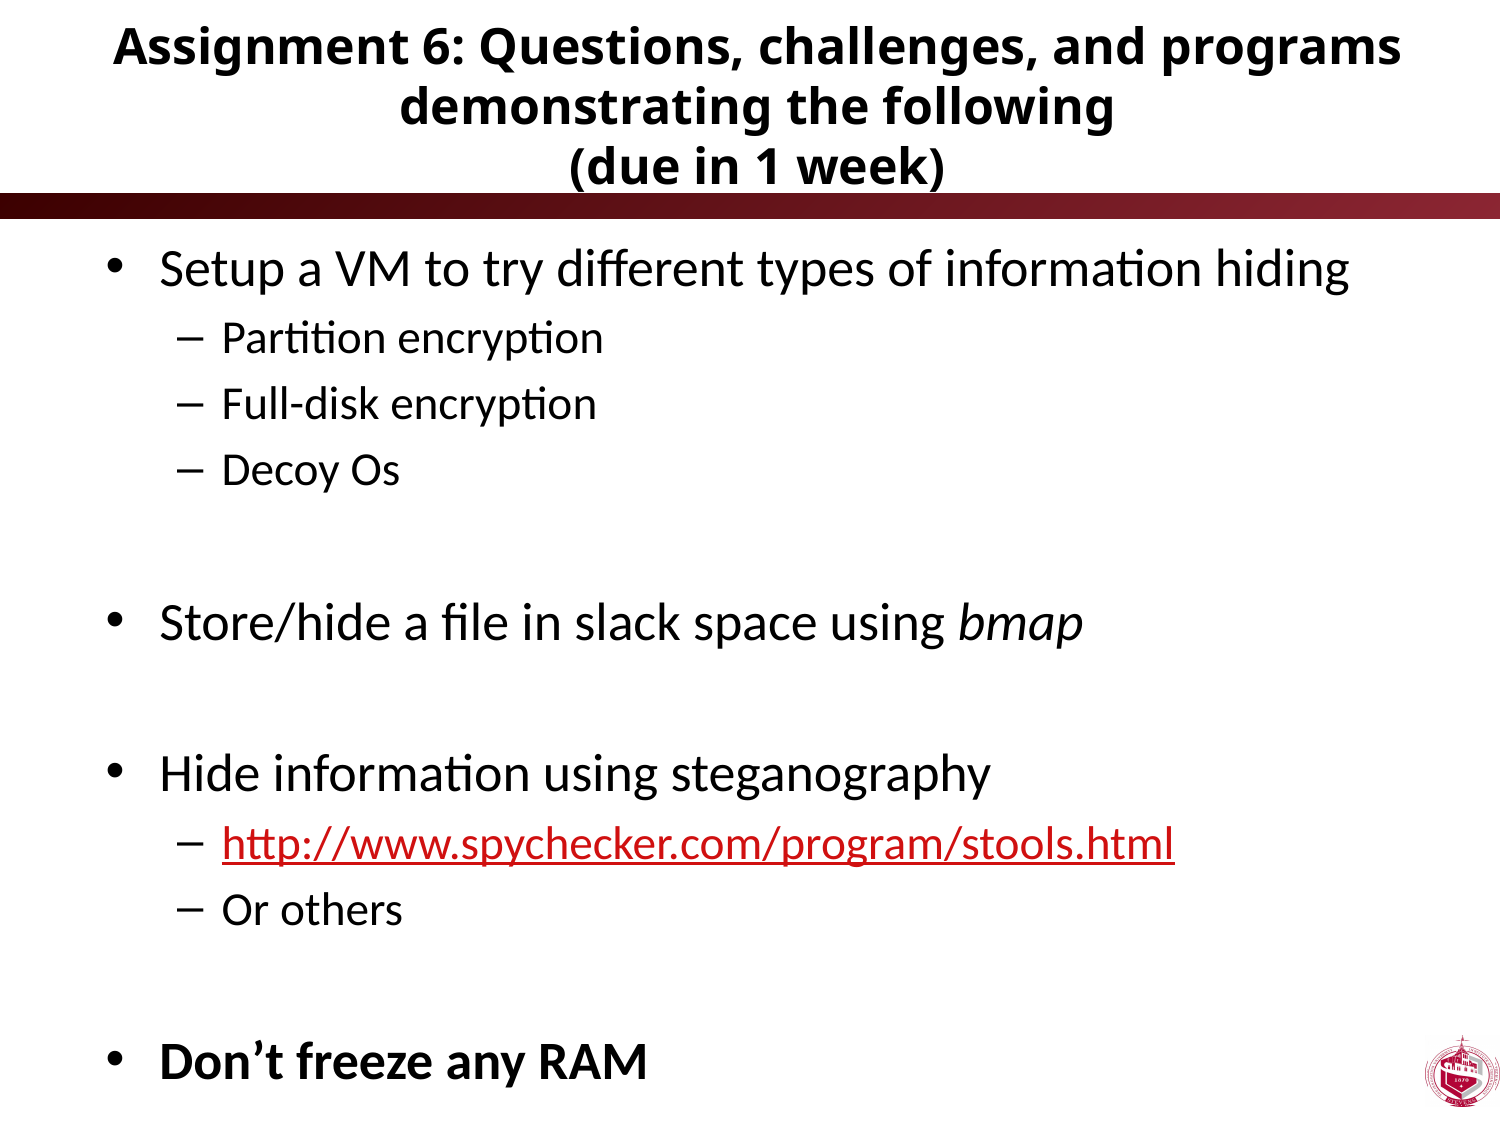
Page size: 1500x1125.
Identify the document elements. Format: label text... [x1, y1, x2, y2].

picture [1426, 1035, 1500, 1107]
list Setup a VM to try different types of information hiding Partition encryption Full-disk encryption Decoy Os Store/hide a file in slack space using bmap Hide information using steganography http://www.spychecker.com/program/stools.html Or others Don’t freeze any RAM [90, 224, 1426, 1109]
title Assignment 6: Questions, challenges, and programs demonstrating the following (due in 1 week) [90, 21, 1426, 188]
